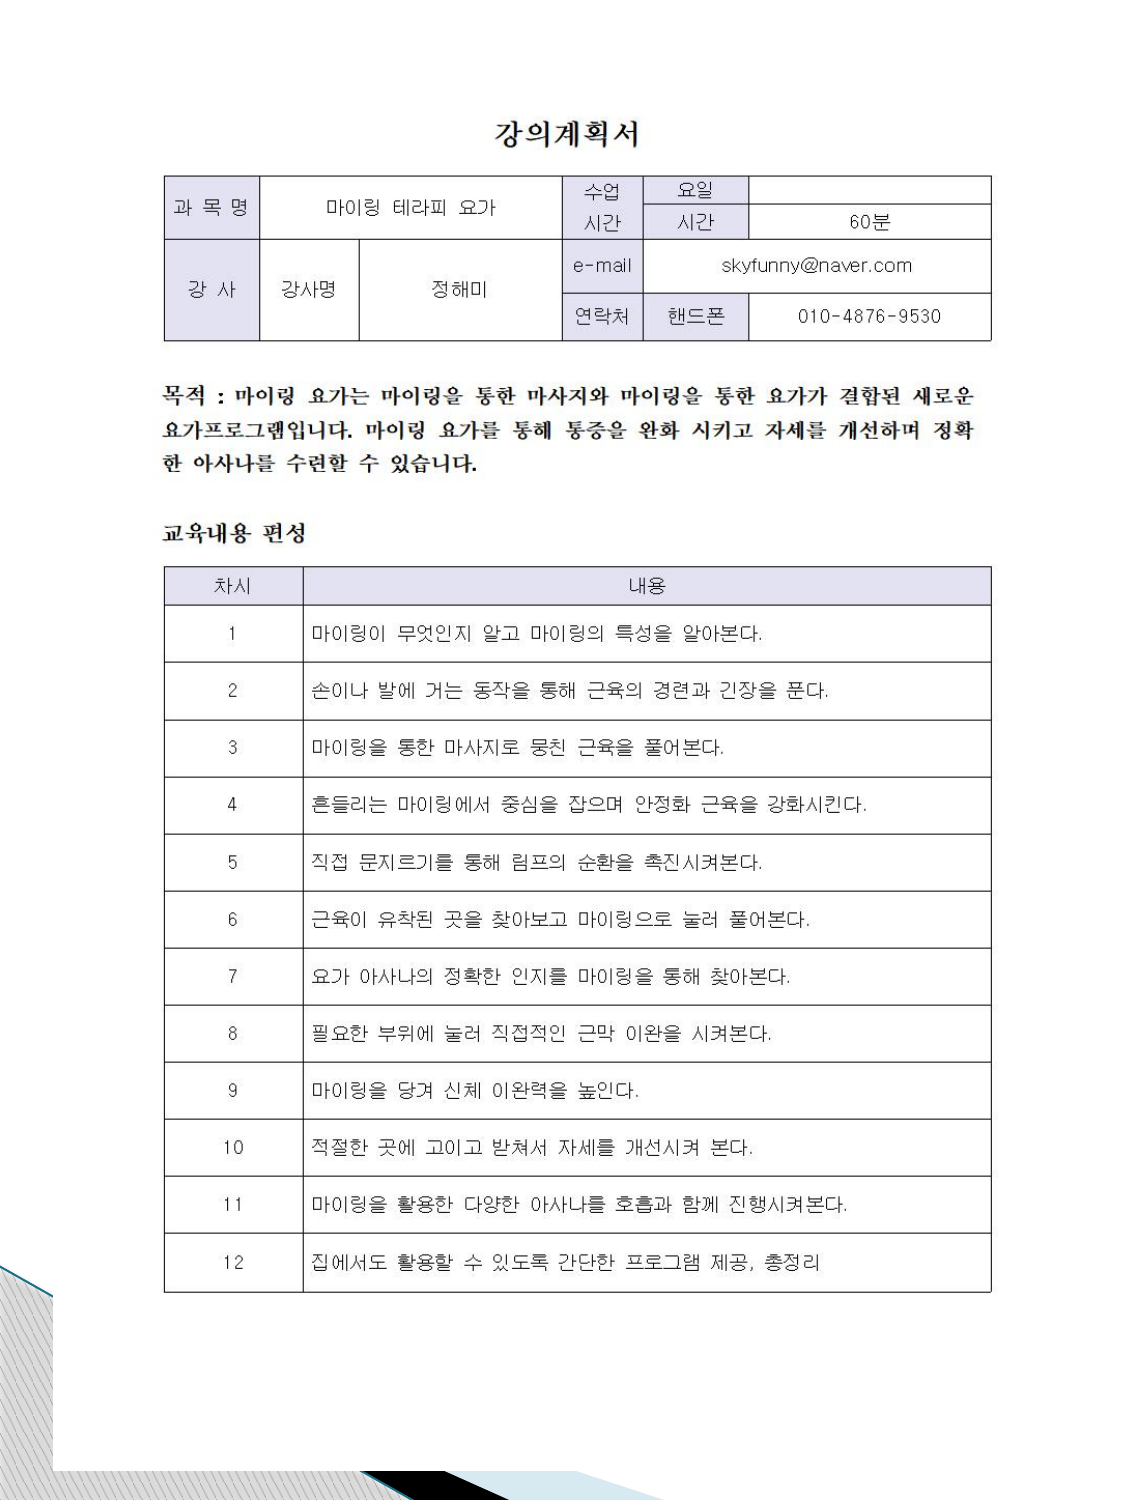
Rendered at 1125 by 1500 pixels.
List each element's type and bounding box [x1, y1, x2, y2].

list [52, 17, 1081, 1471]
